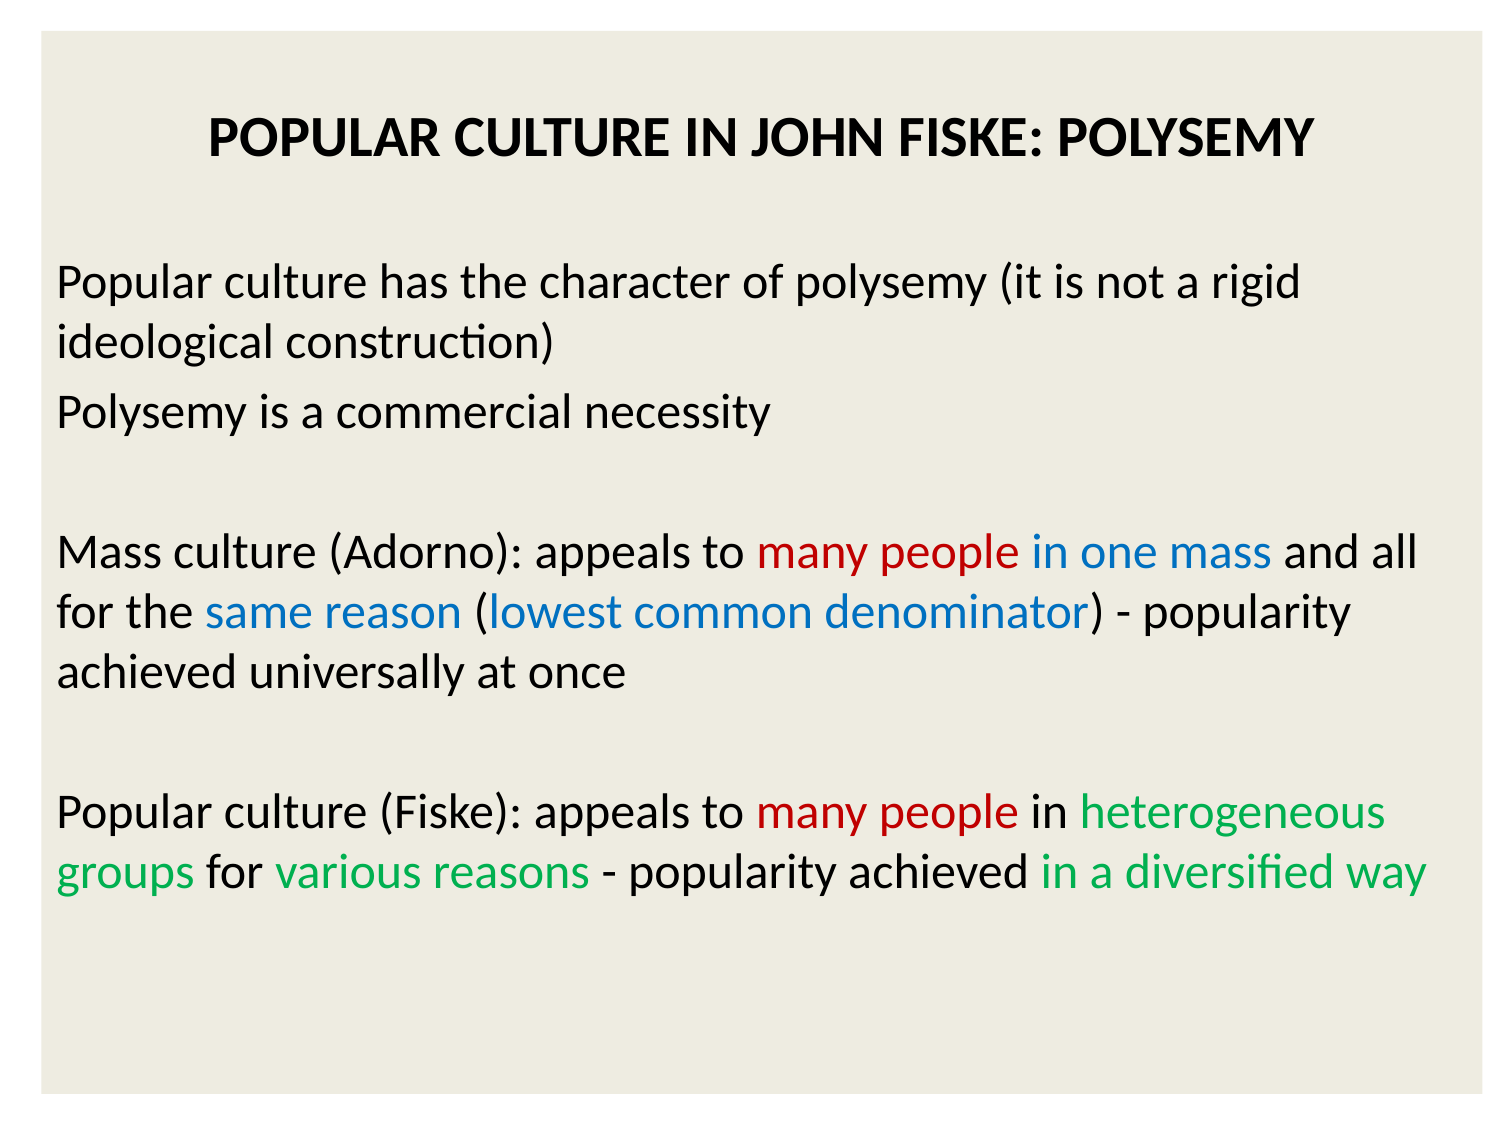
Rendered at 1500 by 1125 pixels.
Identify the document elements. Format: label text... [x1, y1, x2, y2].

list Popular culture in john fiske: polysemy Popular culture has the character of polysemy (it is not a rigid ideological construction) Polysemy is a commercial necessity Mass culture (Adorno): appeals to many people in one mass and all for the same reason (lowest common denominator) - popularity achieved universally at once Popular culture (Fiske): appeals to many people in heterogeneous groups for various reasons - popularity achieved in a diversified way [41, 30, 1483, 1094]
